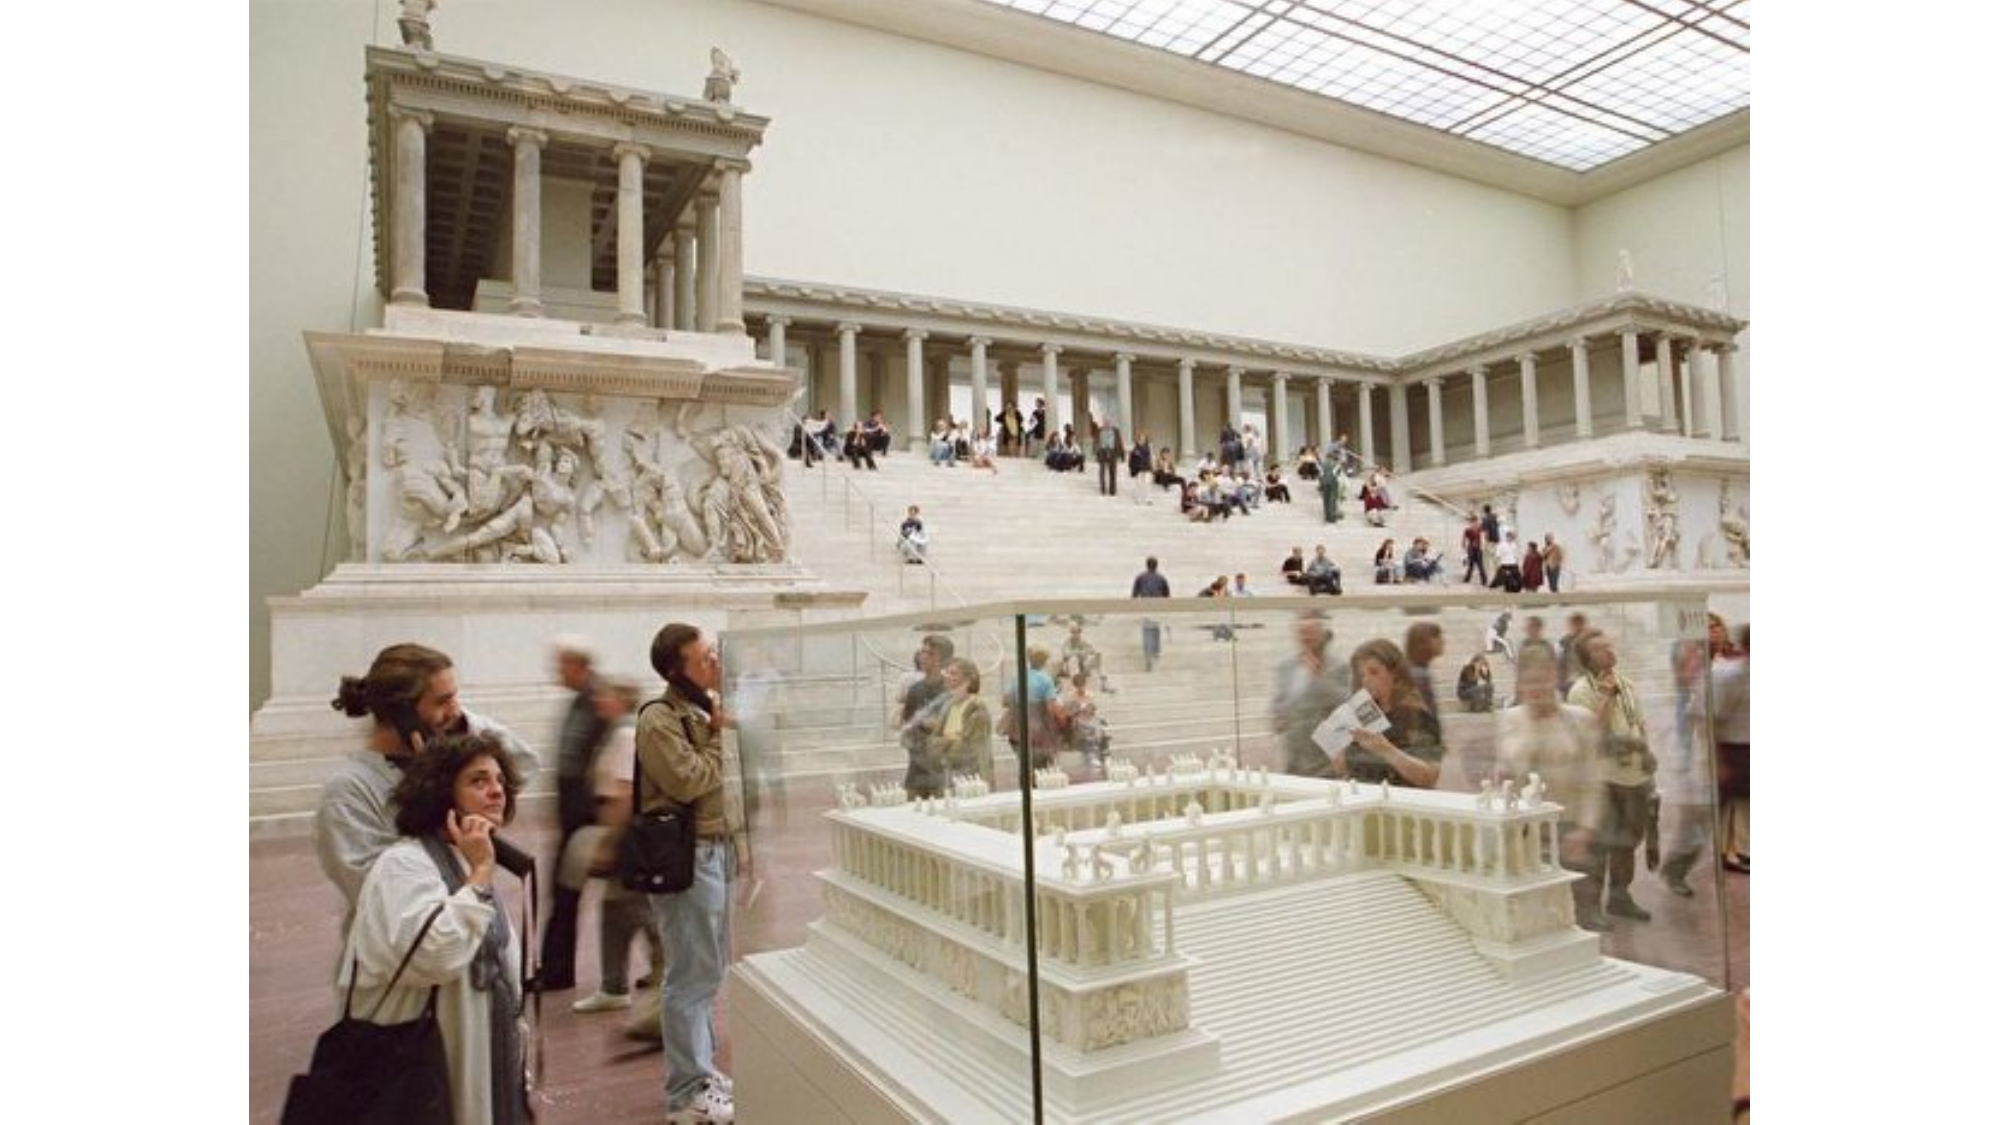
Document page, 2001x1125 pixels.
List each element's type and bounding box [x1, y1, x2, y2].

picture [249, 0, 1751, 1125]
